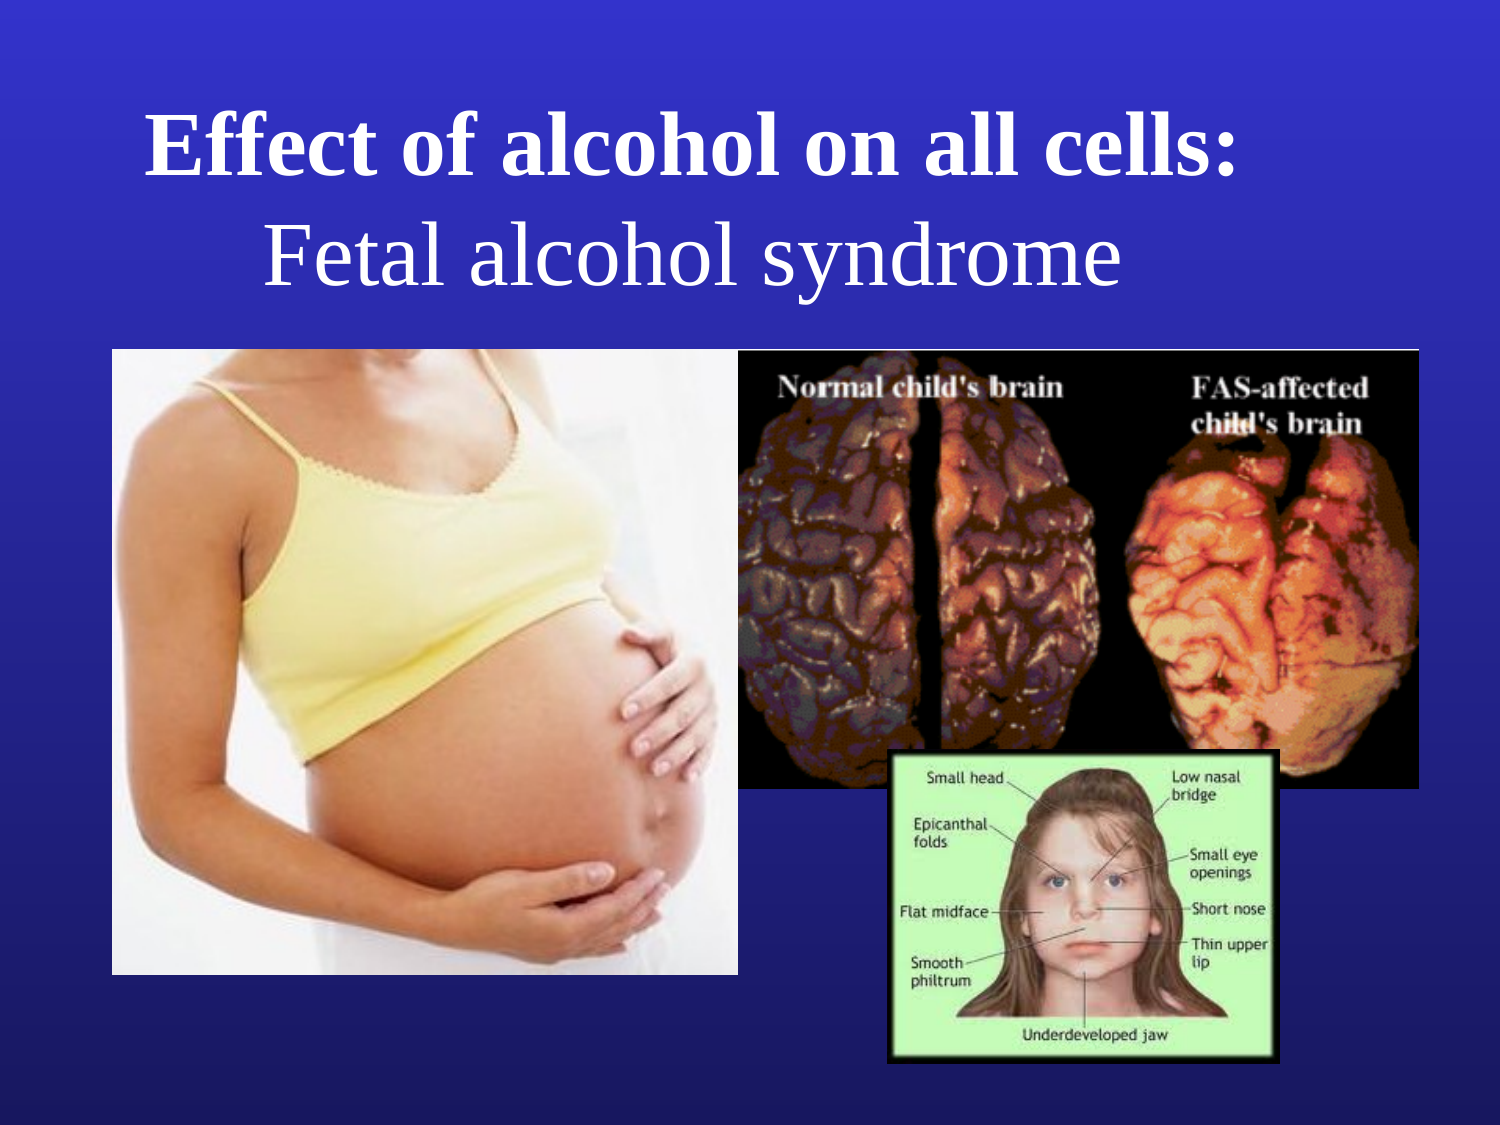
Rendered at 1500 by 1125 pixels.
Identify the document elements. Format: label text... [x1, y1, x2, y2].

picture [738, 349, 1419, 789]
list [887, 749, 1280, 1065]
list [112, 349, 738, 976]
title Effect of alcohol on all cells: Fetal alcohol syndrome [0, 99, 1388, 288]
